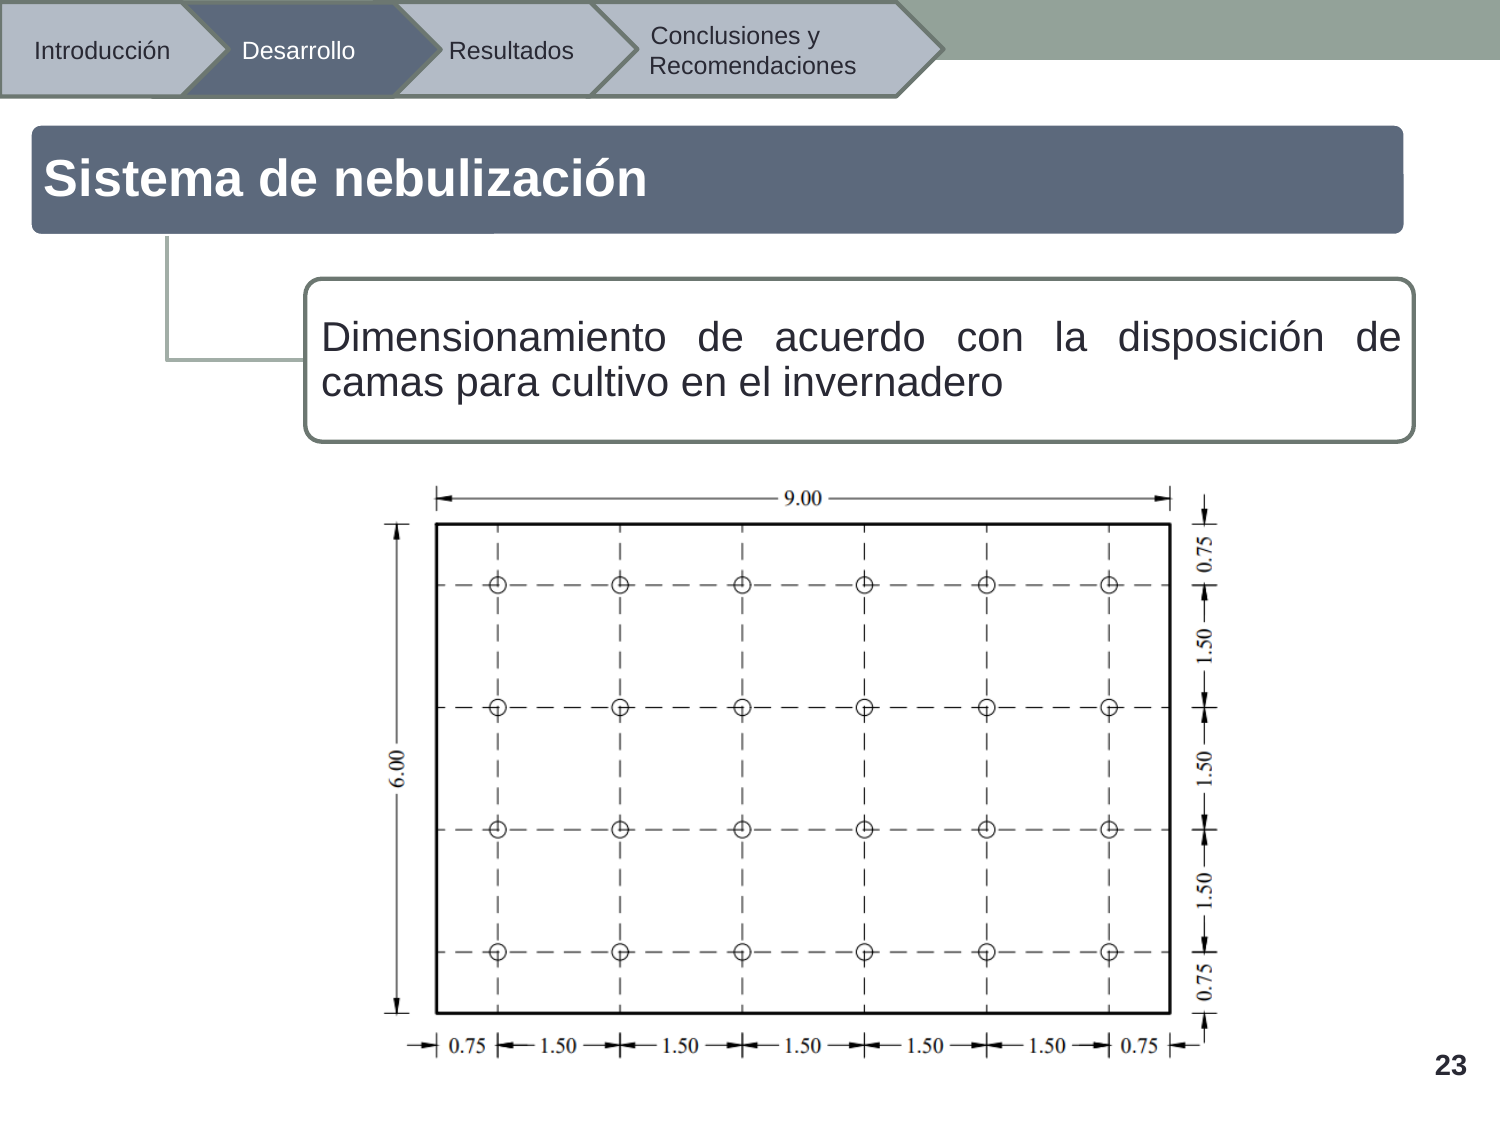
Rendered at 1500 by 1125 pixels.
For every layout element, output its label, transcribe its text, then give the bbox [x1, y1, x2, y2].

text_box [0, 1, 944, 97]
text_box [29, 87, 1415, 466]
text_box 23 [1132, 1024, 1483, 1103]
picture [374, 479, 1230, 1064]
